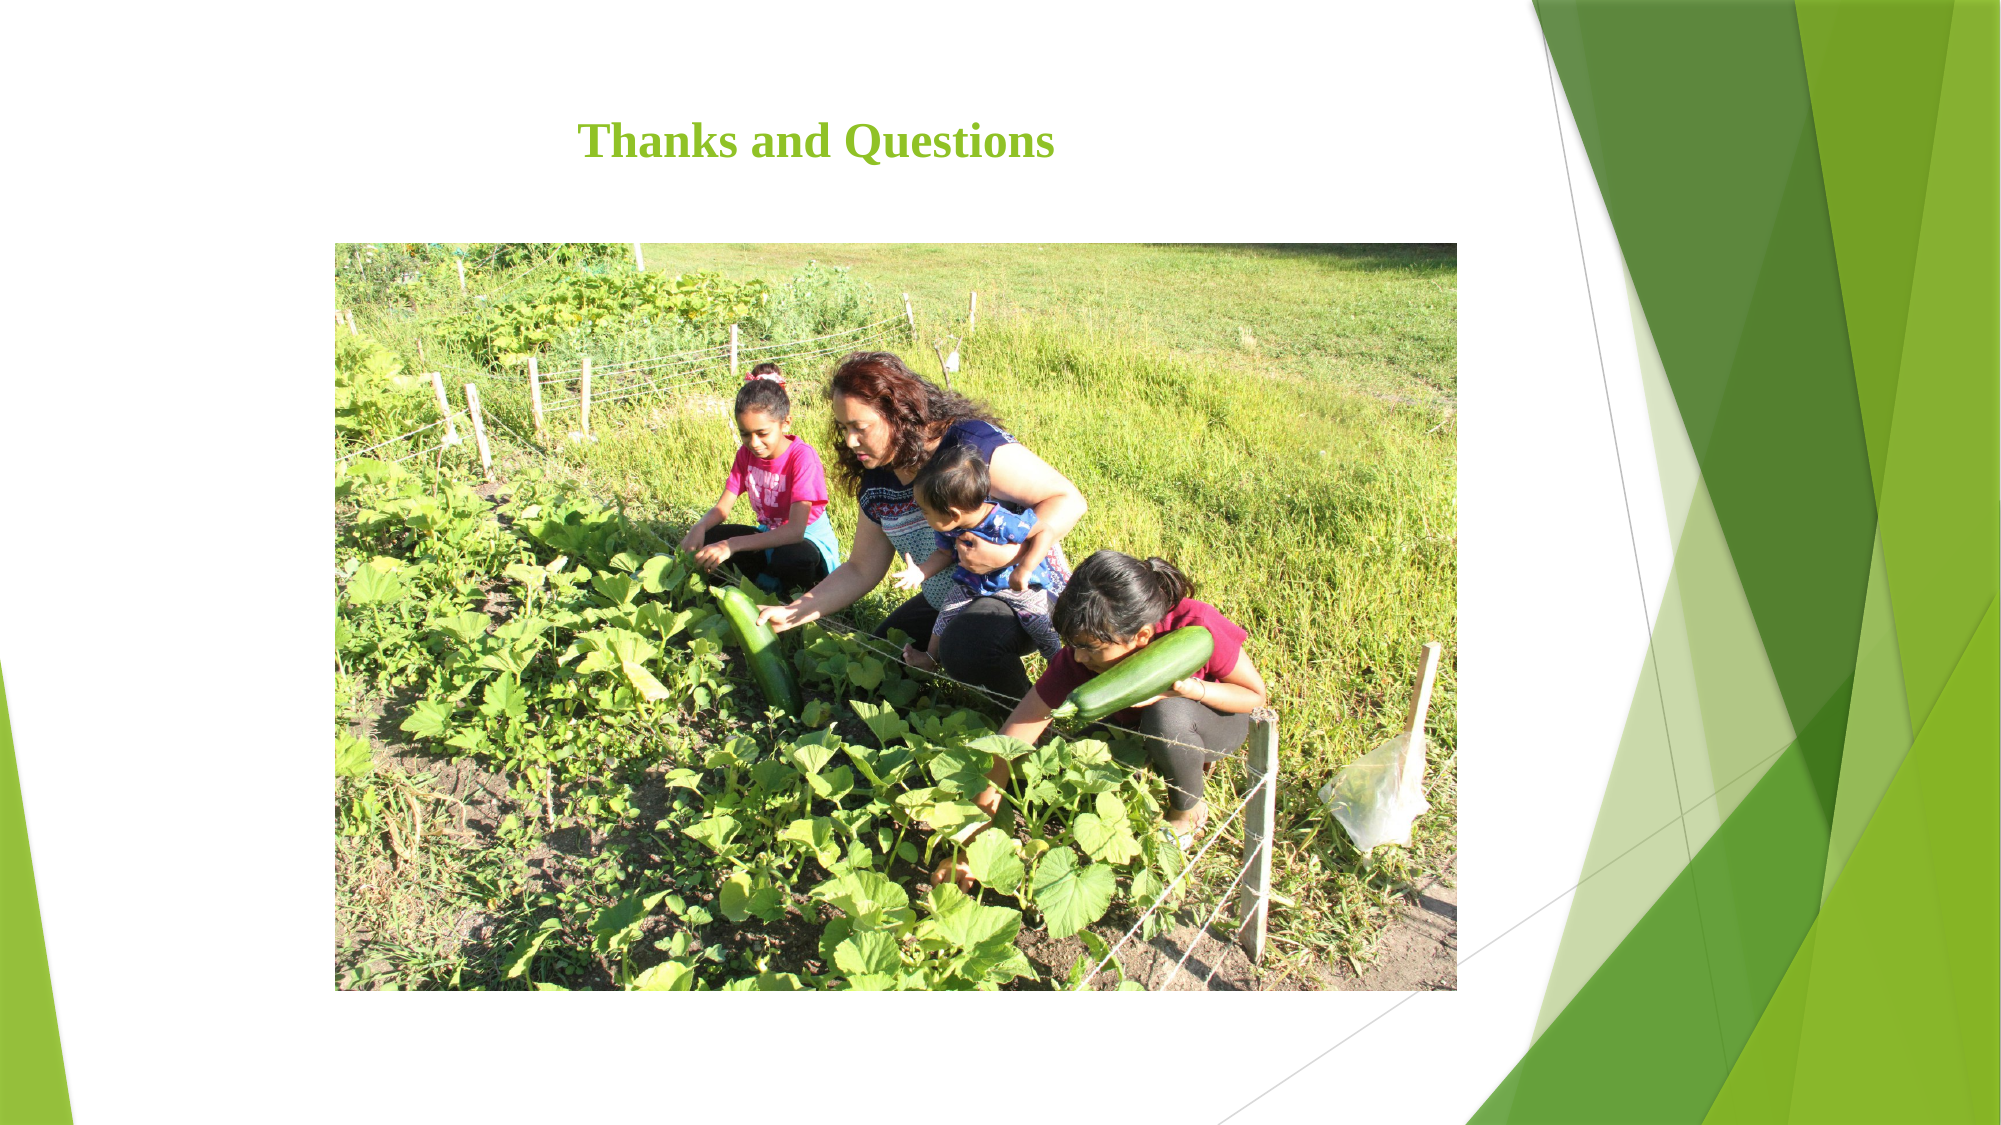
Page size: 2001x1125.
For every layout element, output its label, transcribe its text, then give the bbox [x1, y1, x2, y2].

title Thanks and Questions [111, 99, 1522, 317]
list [335, 242, 1457, 991]
